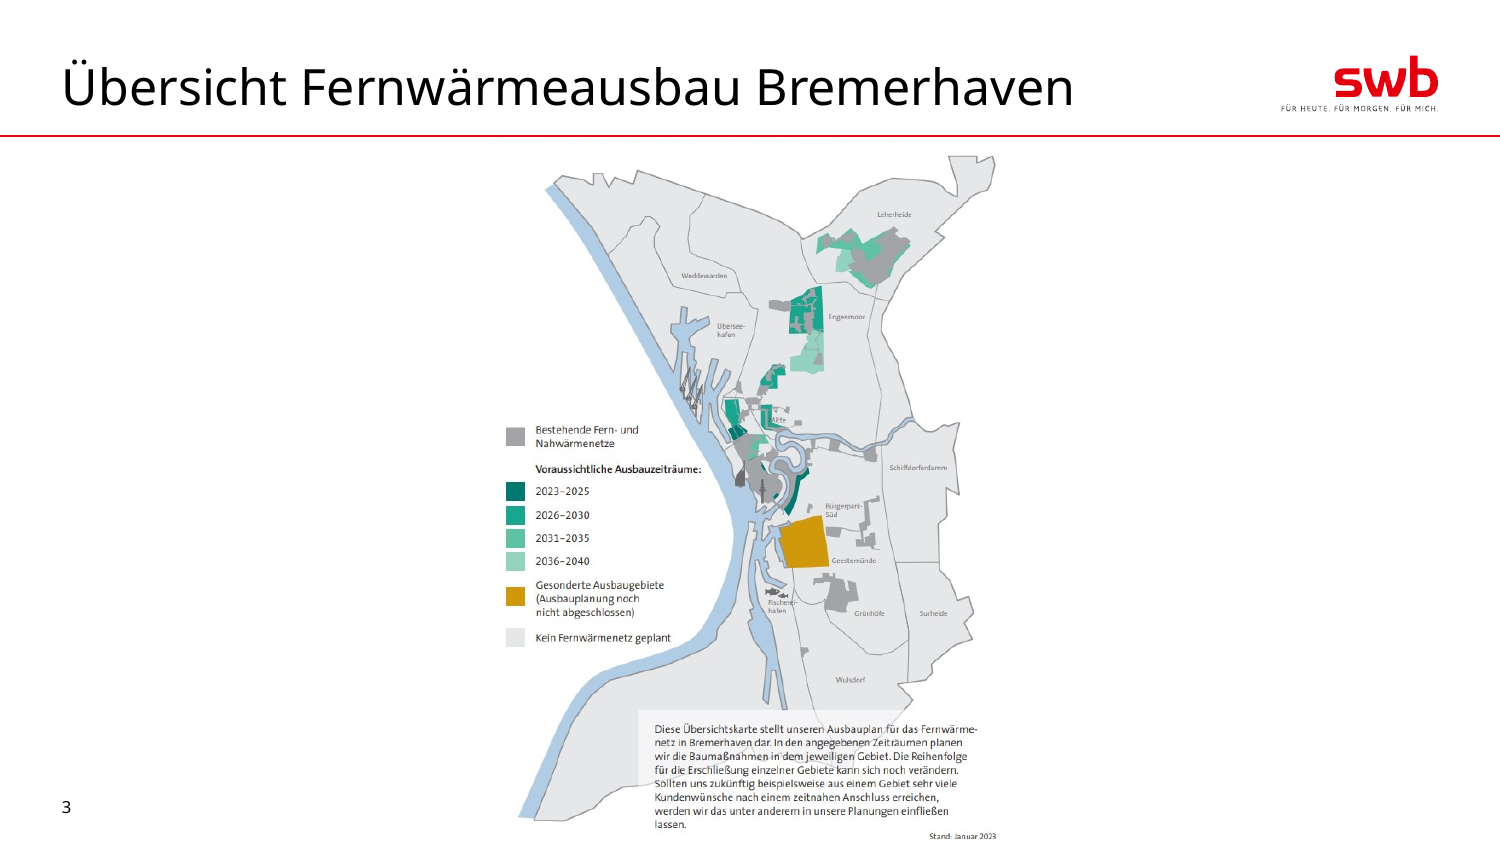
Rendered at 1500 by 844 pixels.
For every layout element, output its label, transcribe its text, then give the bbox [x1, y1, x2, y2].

title Übersicht Fernwärmeausbau Bremerhaven [61, 55, 1243, 127]
picture [494, 139, 1003, 844]
slide_number 3 [61, 797, 180, 821]
